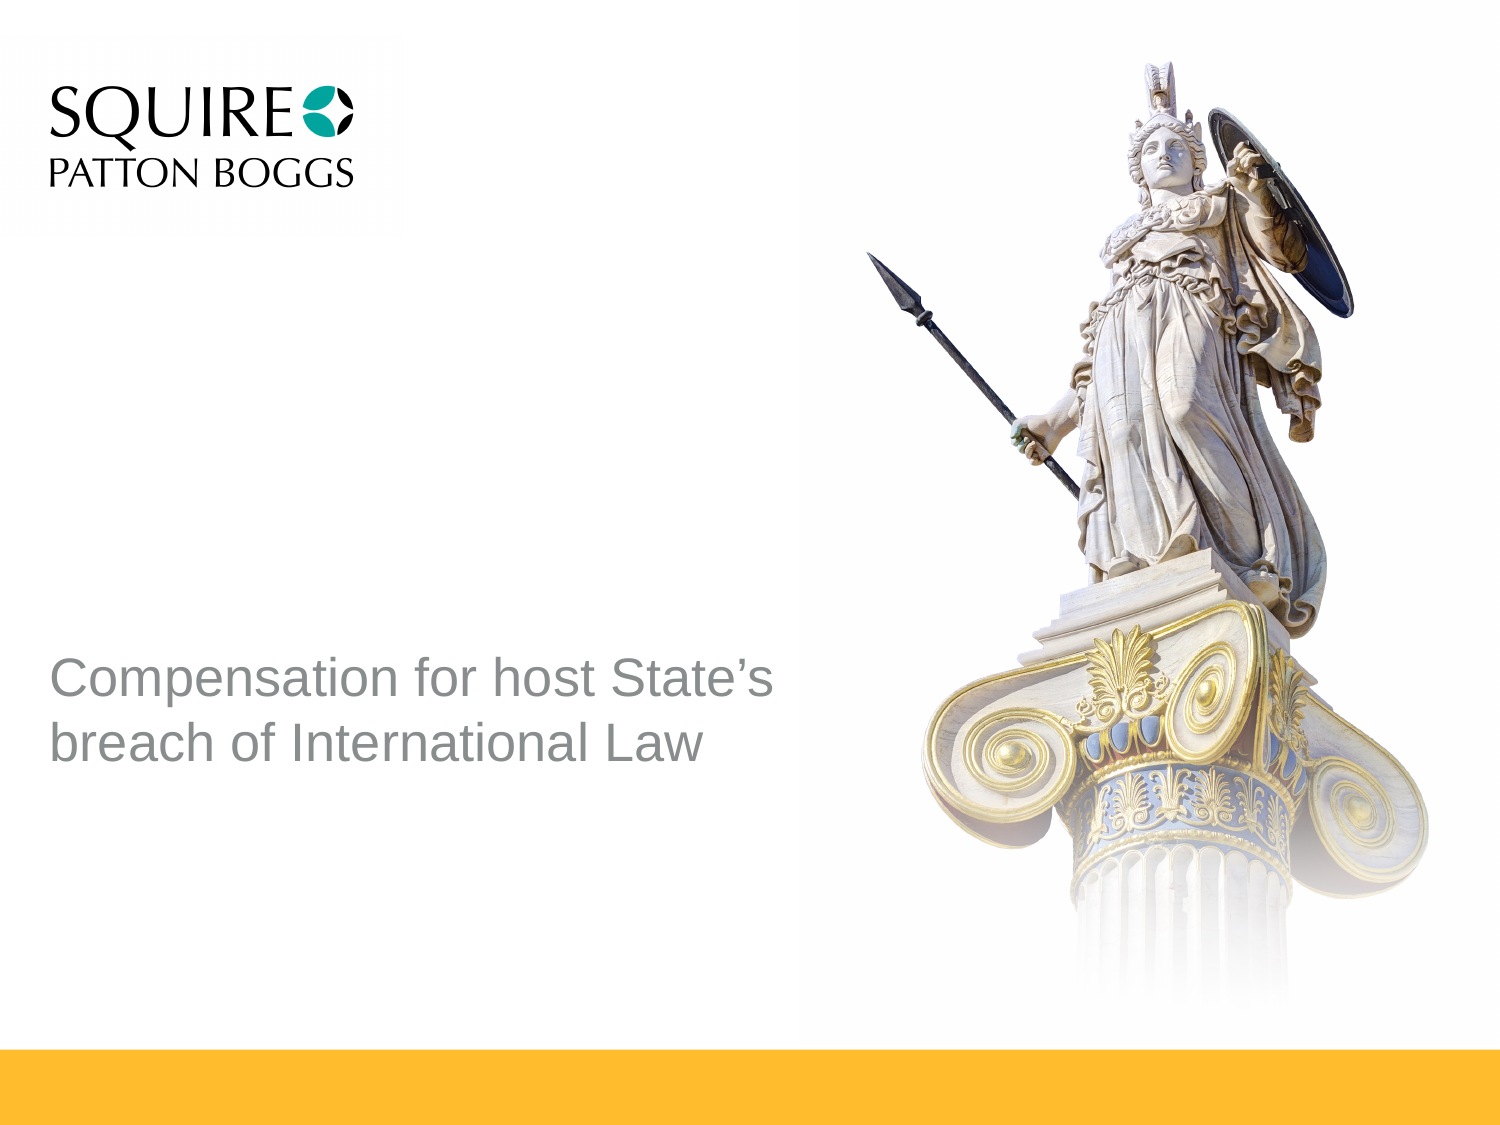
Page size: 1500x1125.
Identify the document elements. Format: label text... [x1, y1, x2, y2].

title Compensation for host State’s breach of International Law [49, 642, 794, 774]
picture [799, 0, 1500, 1045]
picture [0, 34, 404, 238]
